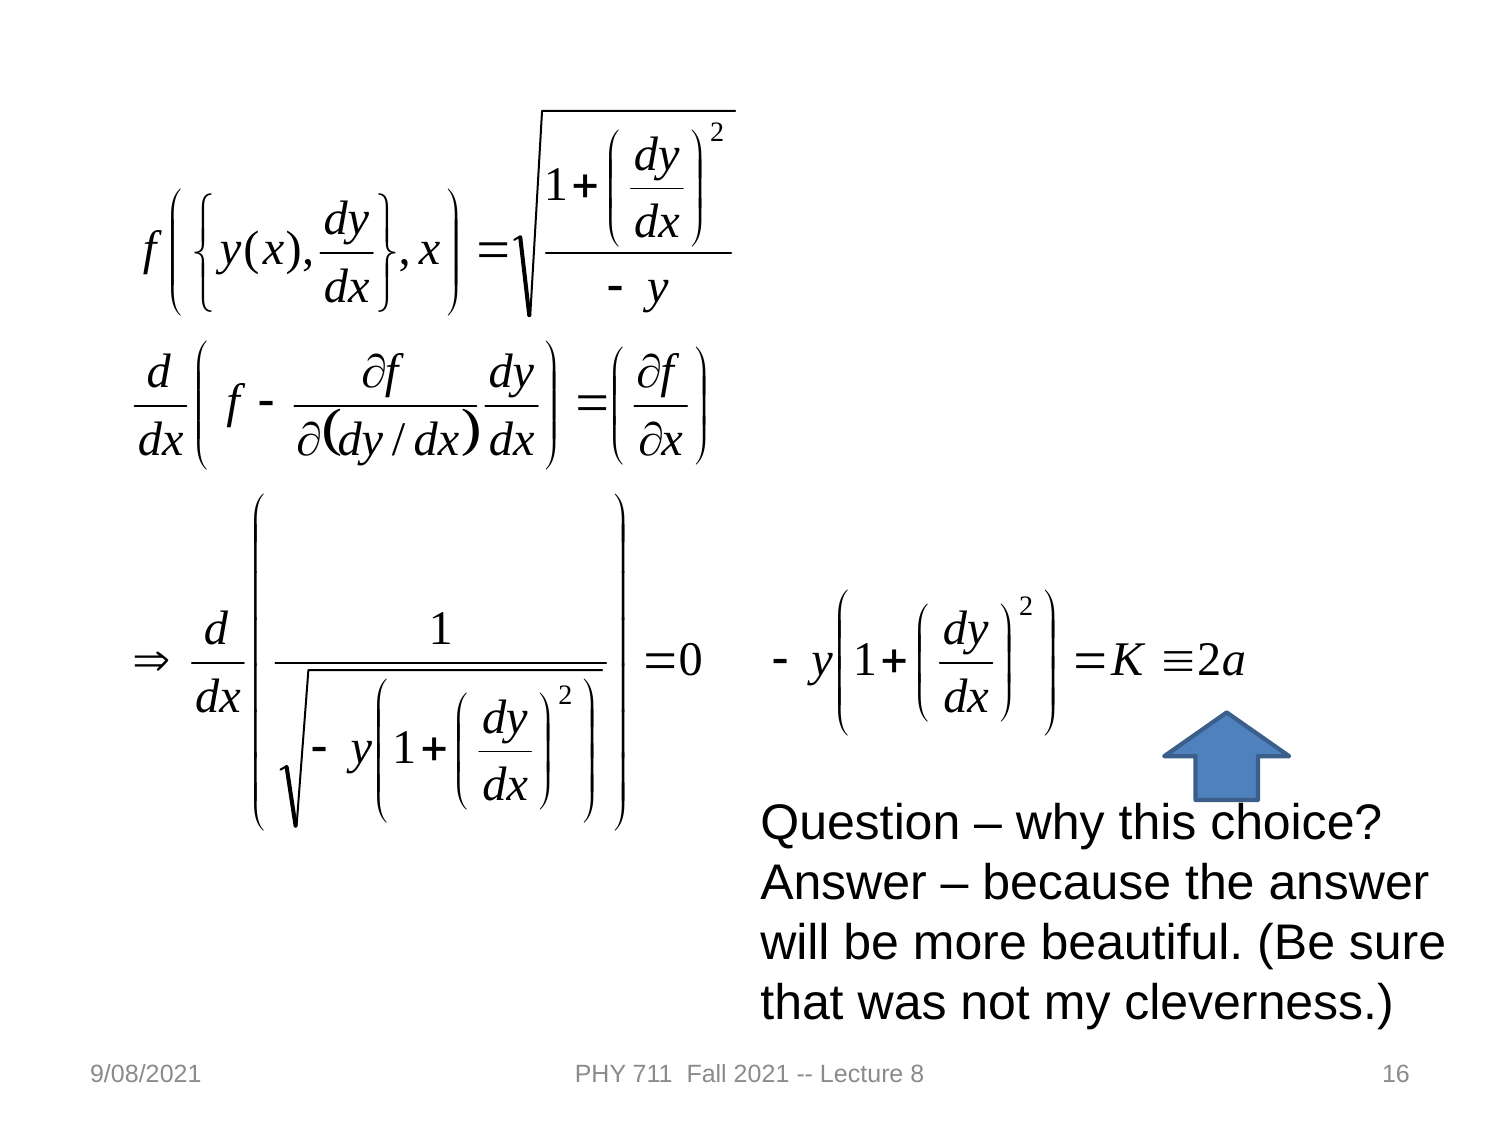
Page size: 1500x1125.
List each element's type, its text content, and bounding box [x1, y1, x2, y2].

slide_number 16 [1074, 1042, 1425, 1103]
text_box Question – why this choice? Answer – because the answer will be more beautiful. (Be sure that was not my cleverness.) [745, 782, 1471, 1037]
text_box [126, 99, 1254, 841]
footer PHY 711 Fall 2021 -- Lecture 8 [512, 1042, 988, 1103]
text_box [1257, 731, 1292, 782]
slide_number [75, 1042, 425, 1103]
